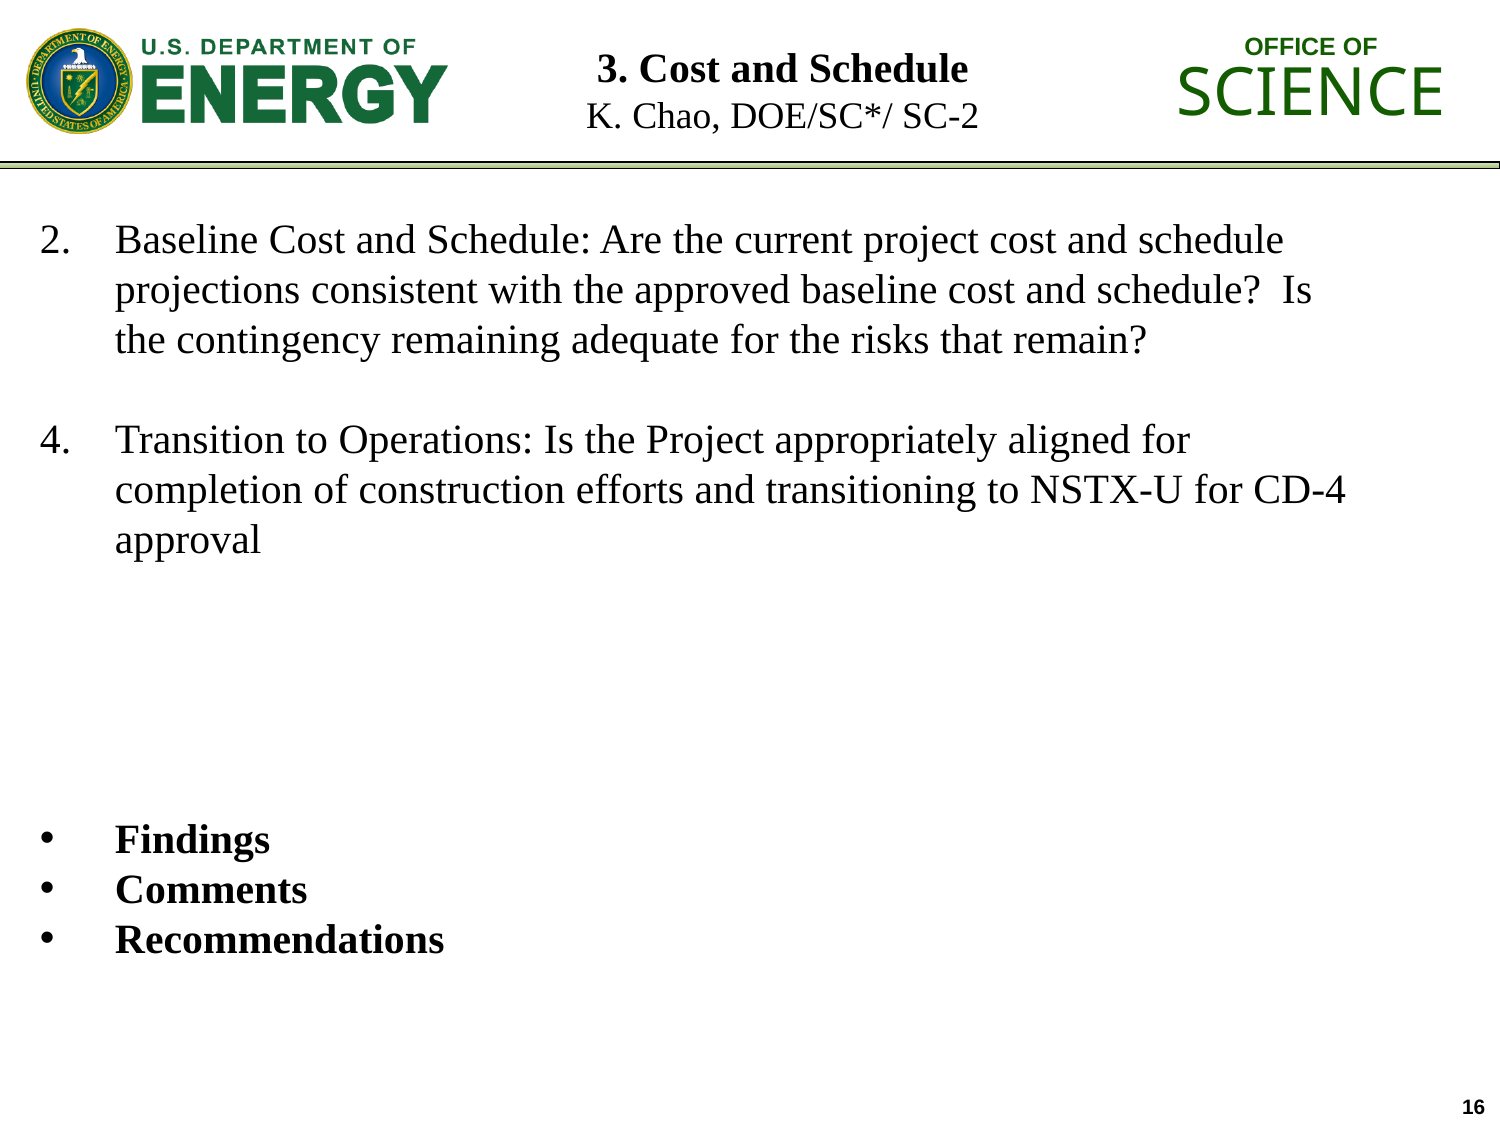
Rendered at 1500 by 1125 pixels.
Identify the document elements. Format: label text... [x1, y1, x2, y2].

slide_number 16 [1437, 1085, 1500, 1125]
title 3. Cost and Schedule K. Chao, DOE/SC*/ SC-2 [407, 37, 1159, 189]
text_box [81, 189, 1419, 1043]
picture [26, 28, 448, 134]
text_box Baseline Cost and Schedule: Are the current project cost and schedule projections consistent with the approved baseline cost and schedule? Is the contingency remaining adequate for the risks that remain? Transition to Operations: Is the Project appropriately aligned for completion of construction efforts and transitioning to NSTX-U for CD-4 approval Findings Comments Recommendations [25, 204, 1387, 1125]
